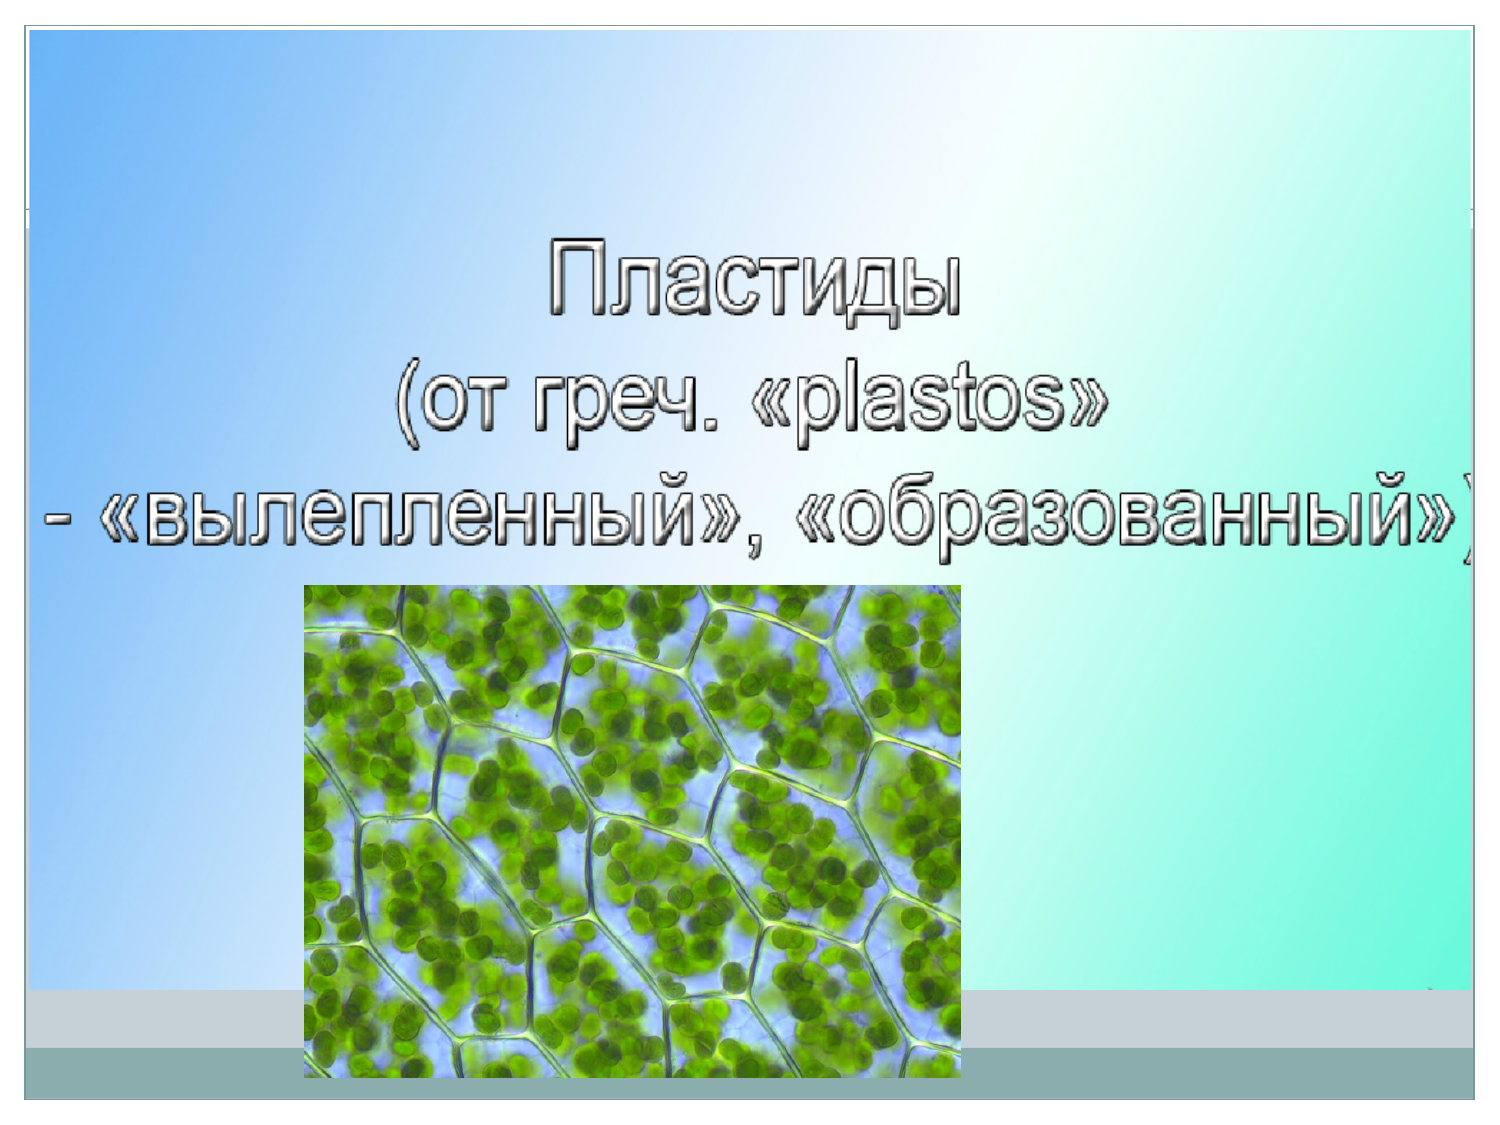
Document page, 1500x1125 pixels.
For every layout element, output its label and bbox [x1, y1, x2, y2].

picture [303, 585, 961, 1079]
list [29, 30, 1471, 990]
